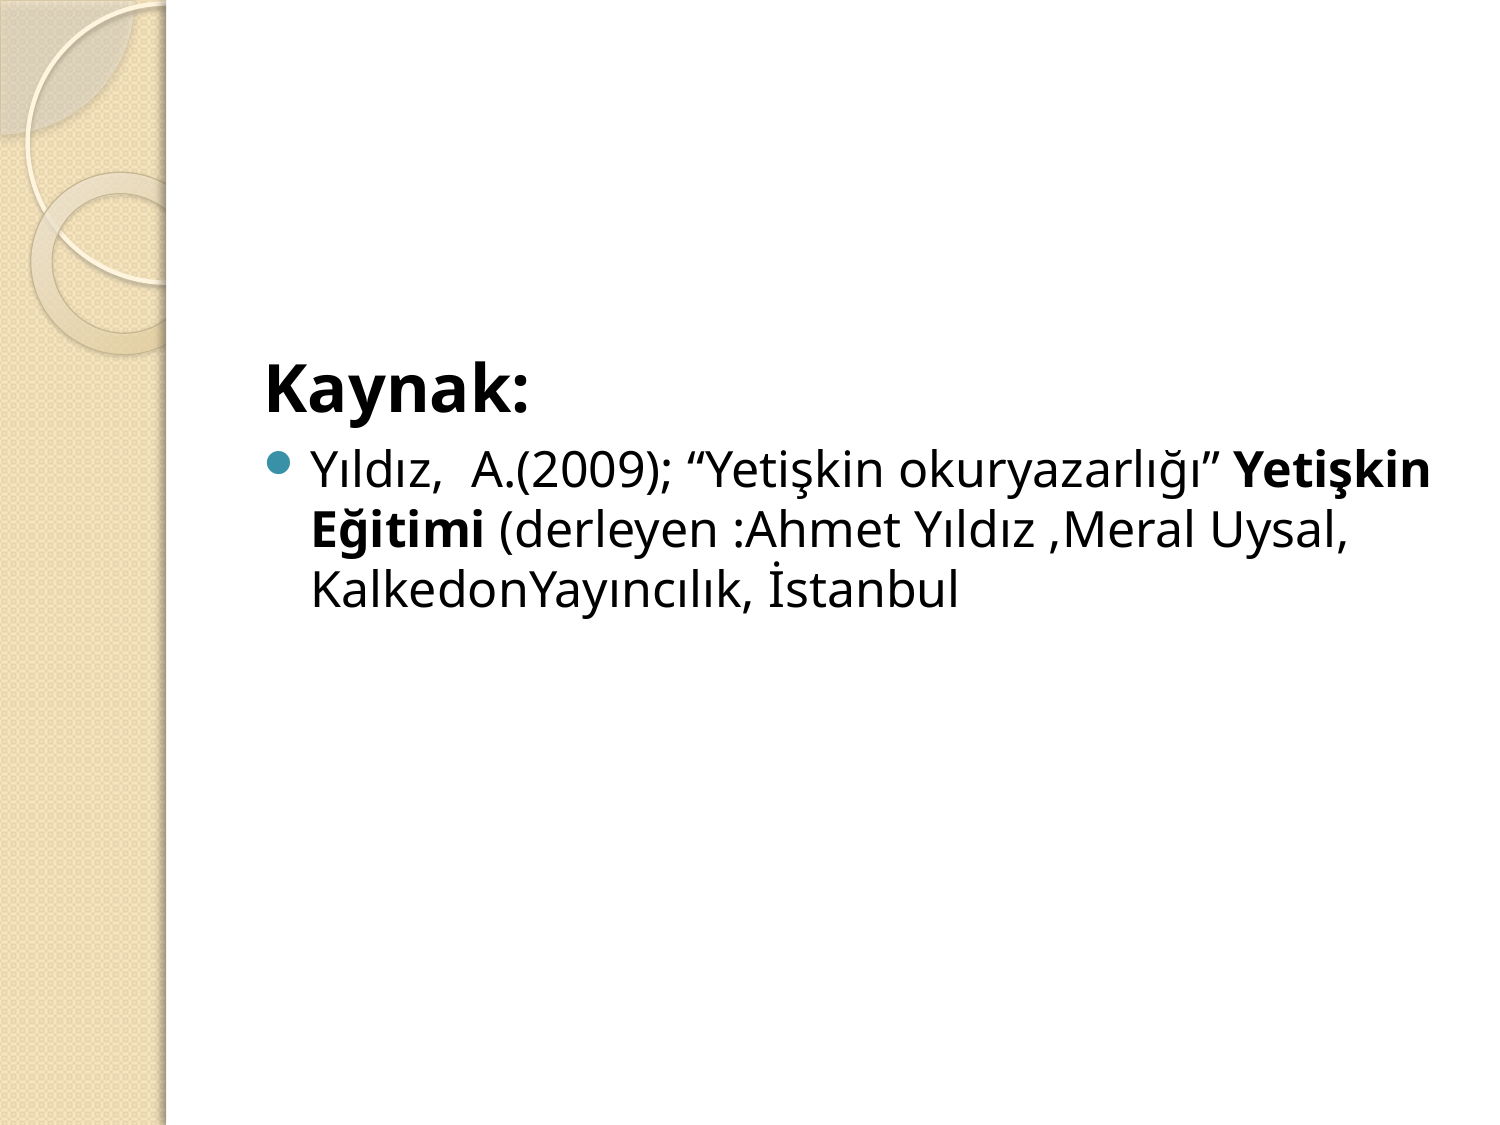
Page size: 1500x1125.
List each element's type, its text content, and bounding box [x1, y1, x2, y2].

list Kaynak: Yıldız, A.(2009); “Yetişkin okuryazarlığı” Yetişkin Eğitimi (derleyen :Ahmet Yıldız ,Meral Uysal, KalkedonYayıncılık, İstanbul [235, 338, 1466, 1025]
